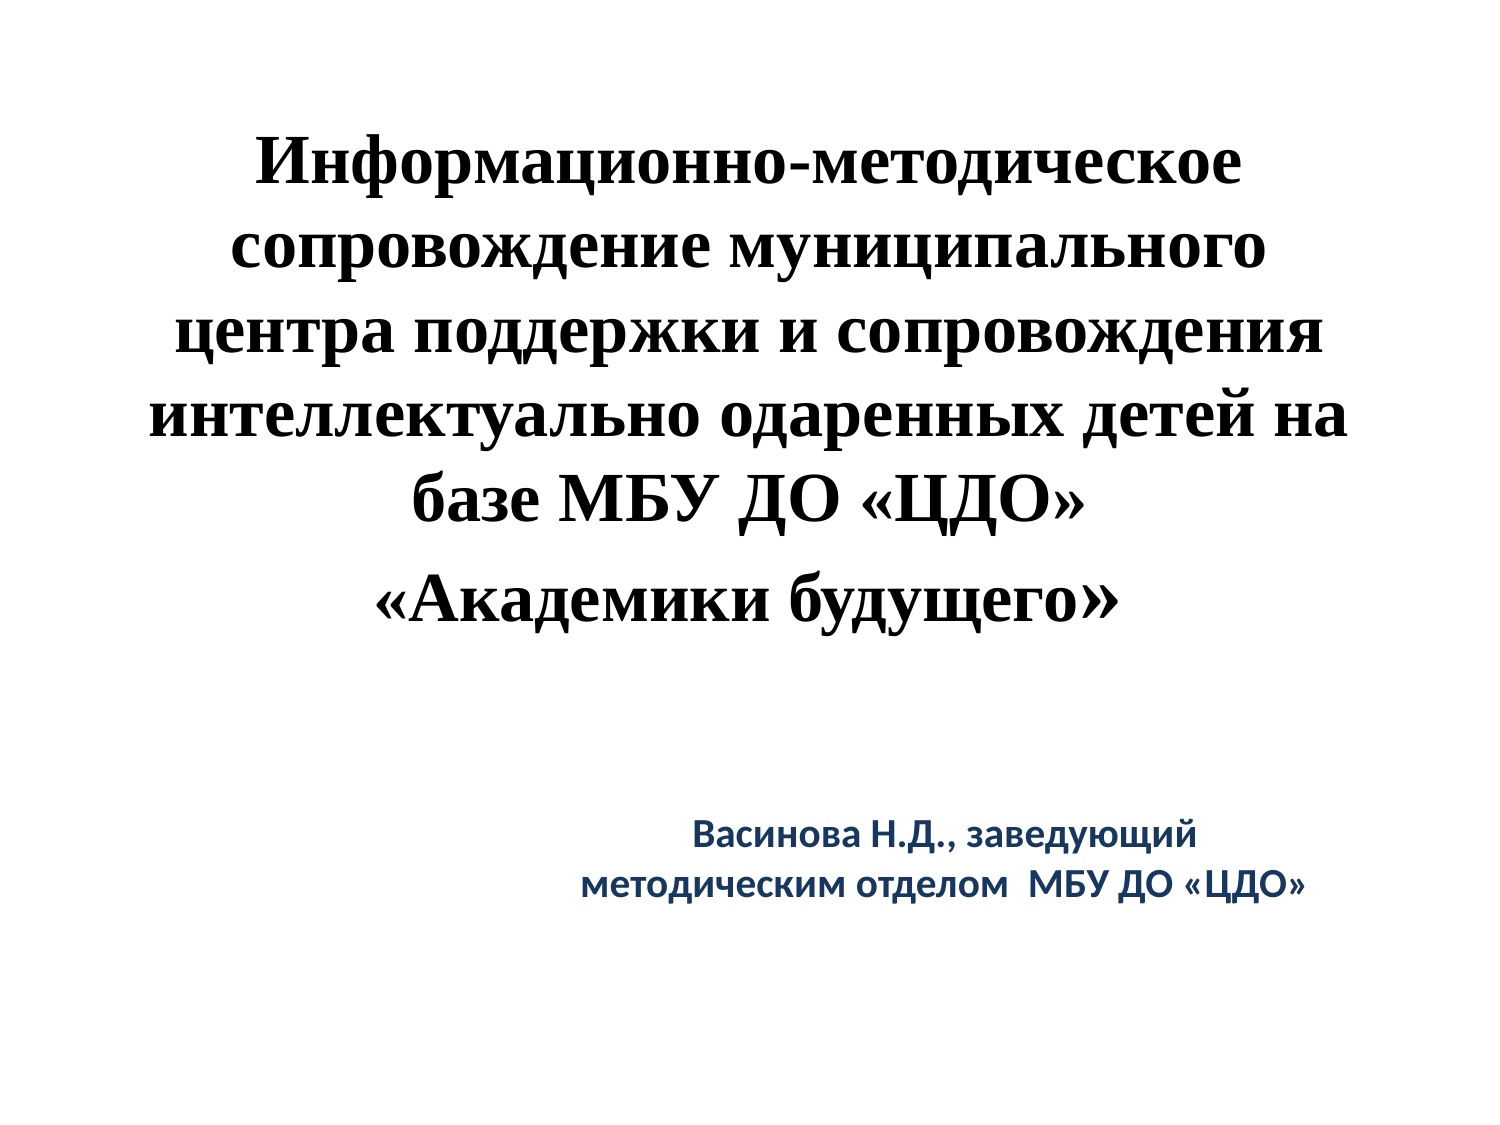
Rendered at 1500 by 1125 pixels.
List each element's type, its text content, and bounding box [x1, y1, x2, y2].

title Информационно-методическое сопровождение муниципального центра поддержки и сопровождения интеллектуально одаренных детей на базе МБУ ДО «ЦДО» «Академики будущего» [112, 0, 1388, 752]
subtitle Васинова Н.Д., заведующий методическим отделом МБУ ДО «ЦДО» [561, 798, 1329, 965]
